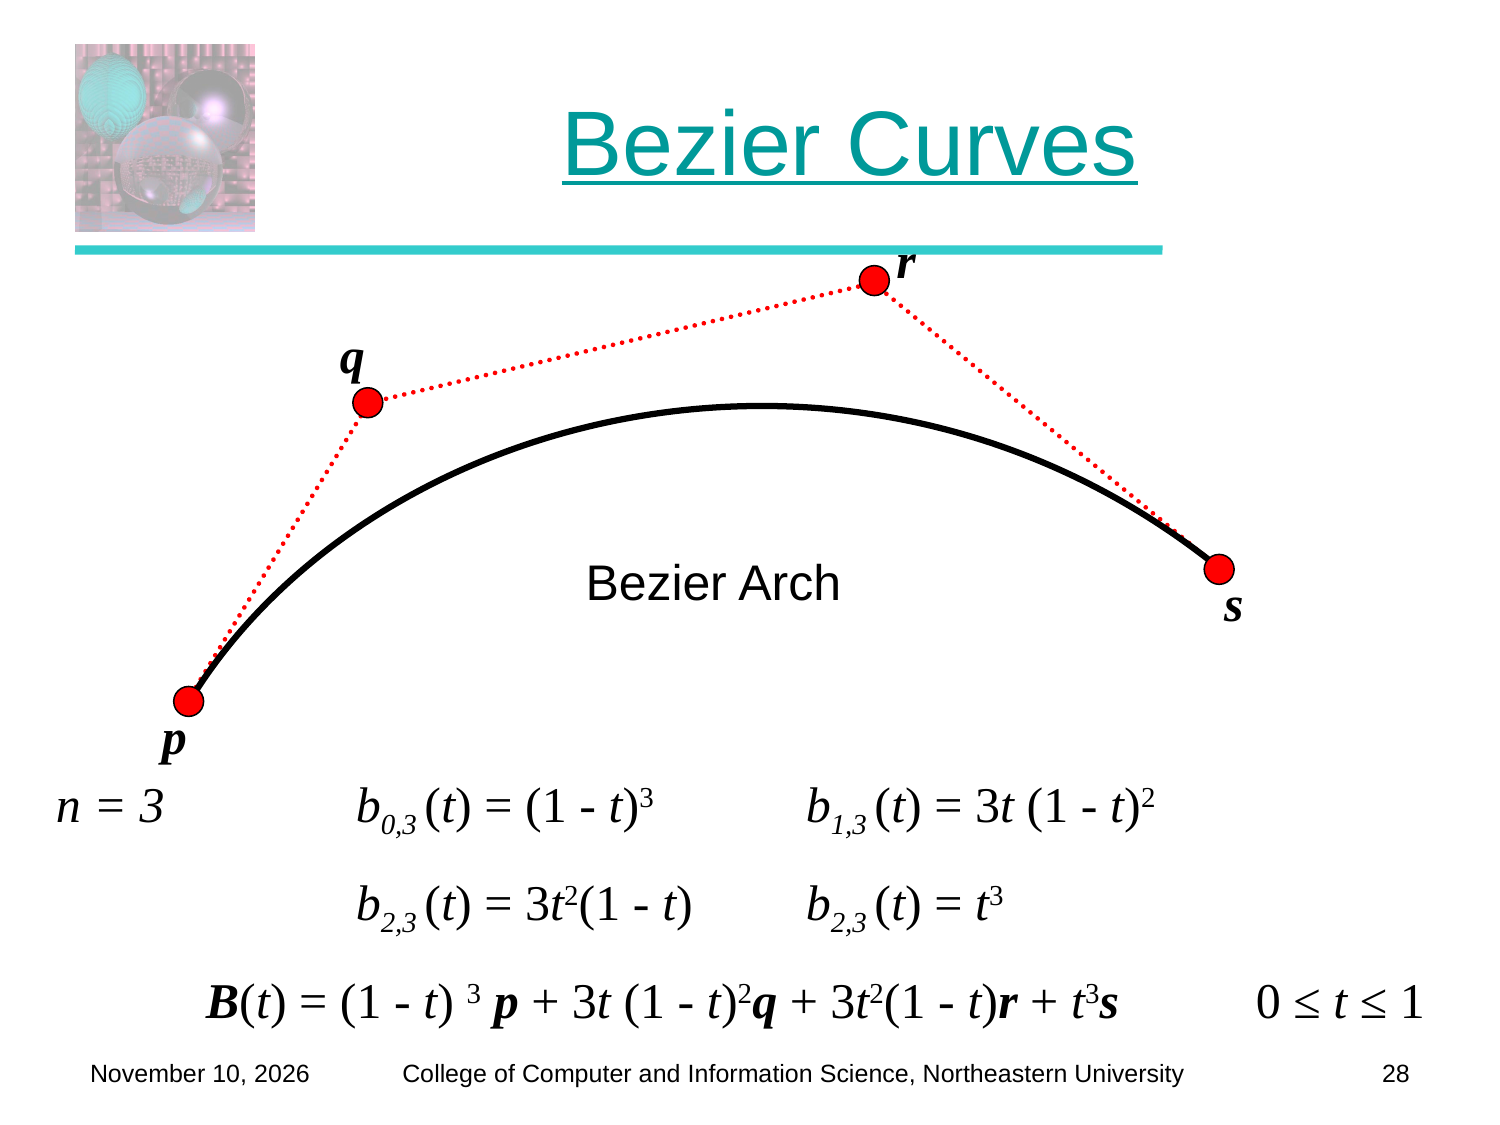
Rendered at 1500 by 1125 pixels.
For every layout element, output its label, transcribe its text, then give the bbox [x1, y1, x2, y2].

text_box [146, 220, 1281, 773]
slide_number 28 [1299, 1049, 1426, 1103]
title Bezier Curves [274, 44, 1426, 233]
text_box n = 3 b0,3 (t) = (1 - t)3 b1,3 (t) = 3t (1 - t)2 b2,3 (t) = 3t2(1 - t) b2,3 (t) = t3 B(t) = (1 - t) 3 p + 3t (1 - t)2q + 3t2(1 - t)r + t3s 0 ≤ t ≤ 1 [41, 764, 1444, 1037]
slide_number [74, 1049, 338, 1101]
picture [75, 44, 255, 232]
